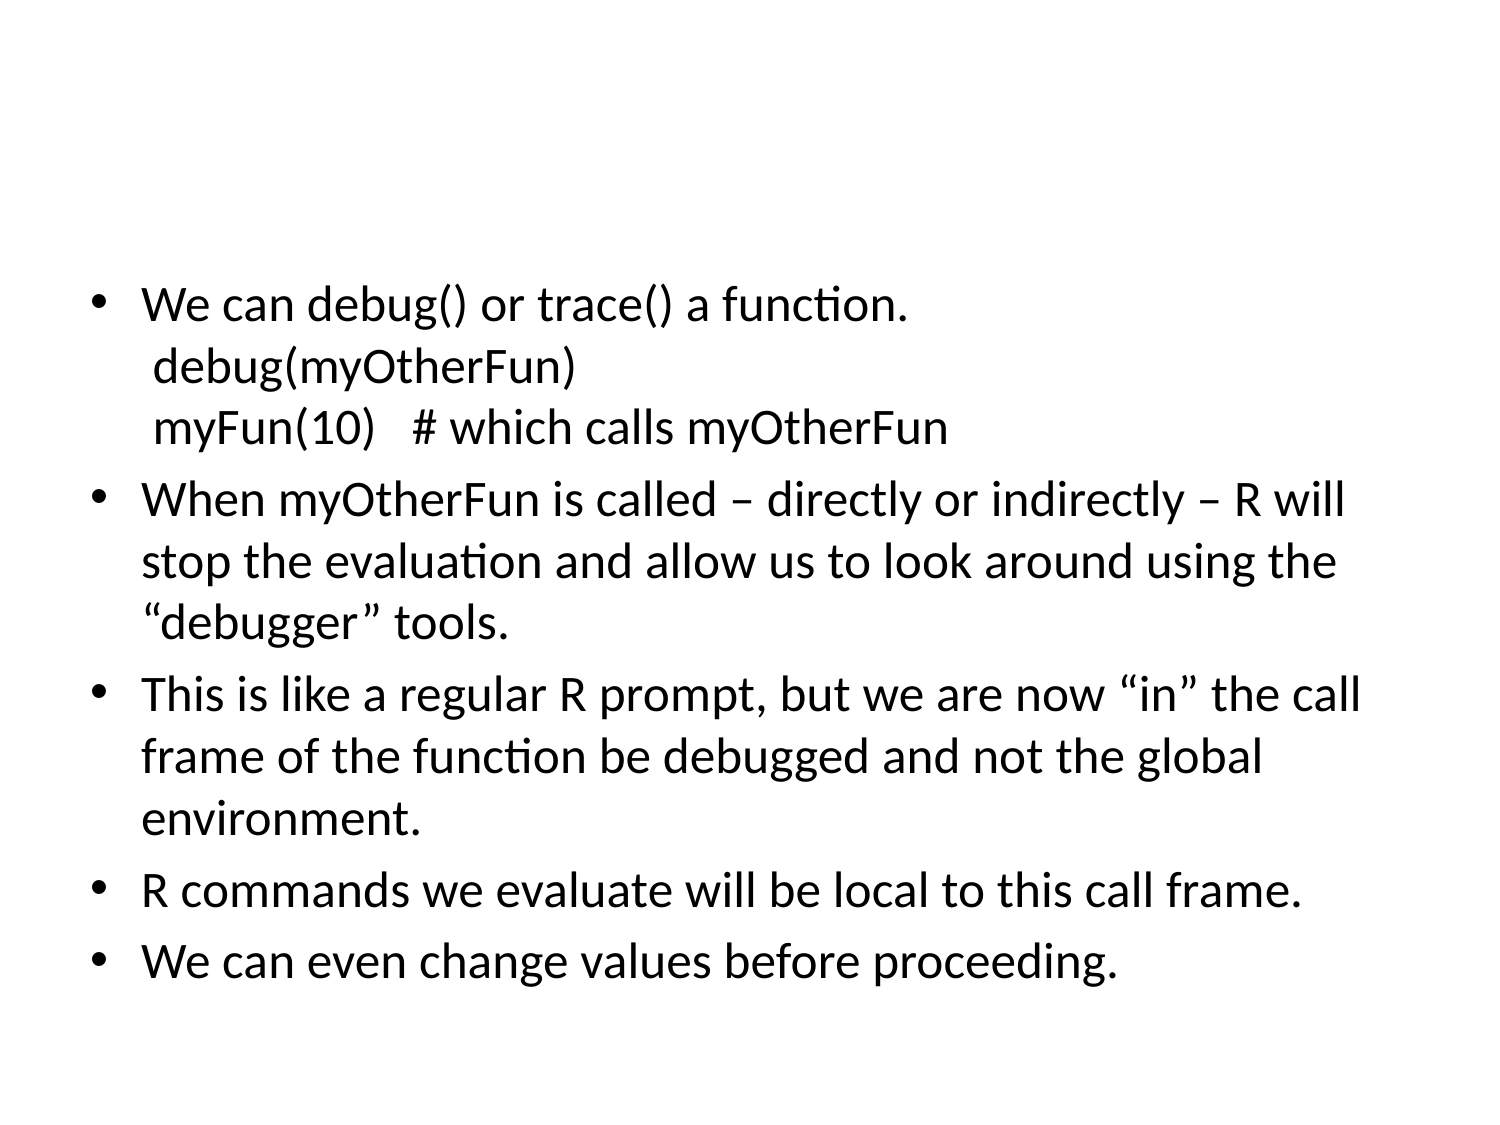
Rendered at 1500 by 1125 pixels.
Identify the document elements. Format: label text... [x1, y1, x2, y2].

list We can debug() or trace() a function. debug(myOtherFun) myFun(10) # which calls myOtherFun When myOtherFun is called – directly or indirectly – R will stop the evaluation and allow us to look around using the “debugger” tools. This is like a regular R prompt, but we are now “in” the call frame of the function be debugged and not the global environment. R commands we evaluate will be local to this call frame. We can even change values before proceeding. [75, 262, 1425, 1005]
